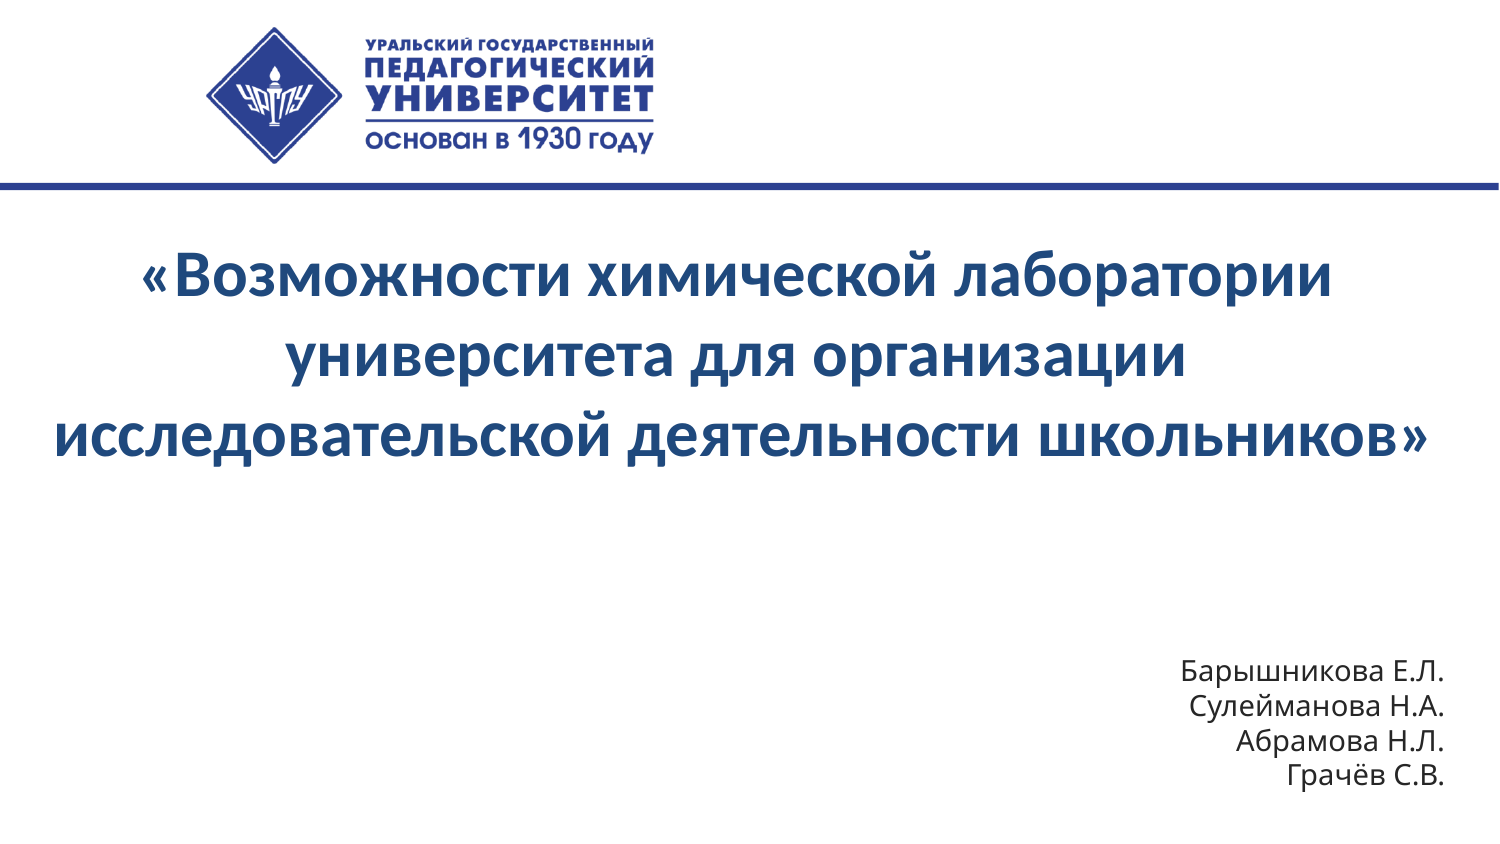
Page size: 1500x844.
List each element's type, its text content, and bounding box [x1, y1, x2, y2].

text_box Барышникова Е.Л. Сулейманова Н.А. Абрамова Н.Л. Грачёв С.В. [609, 644, 1460, 800]
text_box [0, 181, 1500, 192]
picture [206, 27, 654, 165]
text_box «Возможности химической лаборатории университета для организации исследовательской деятельности школьников» [35, 222, 1454, 558]
